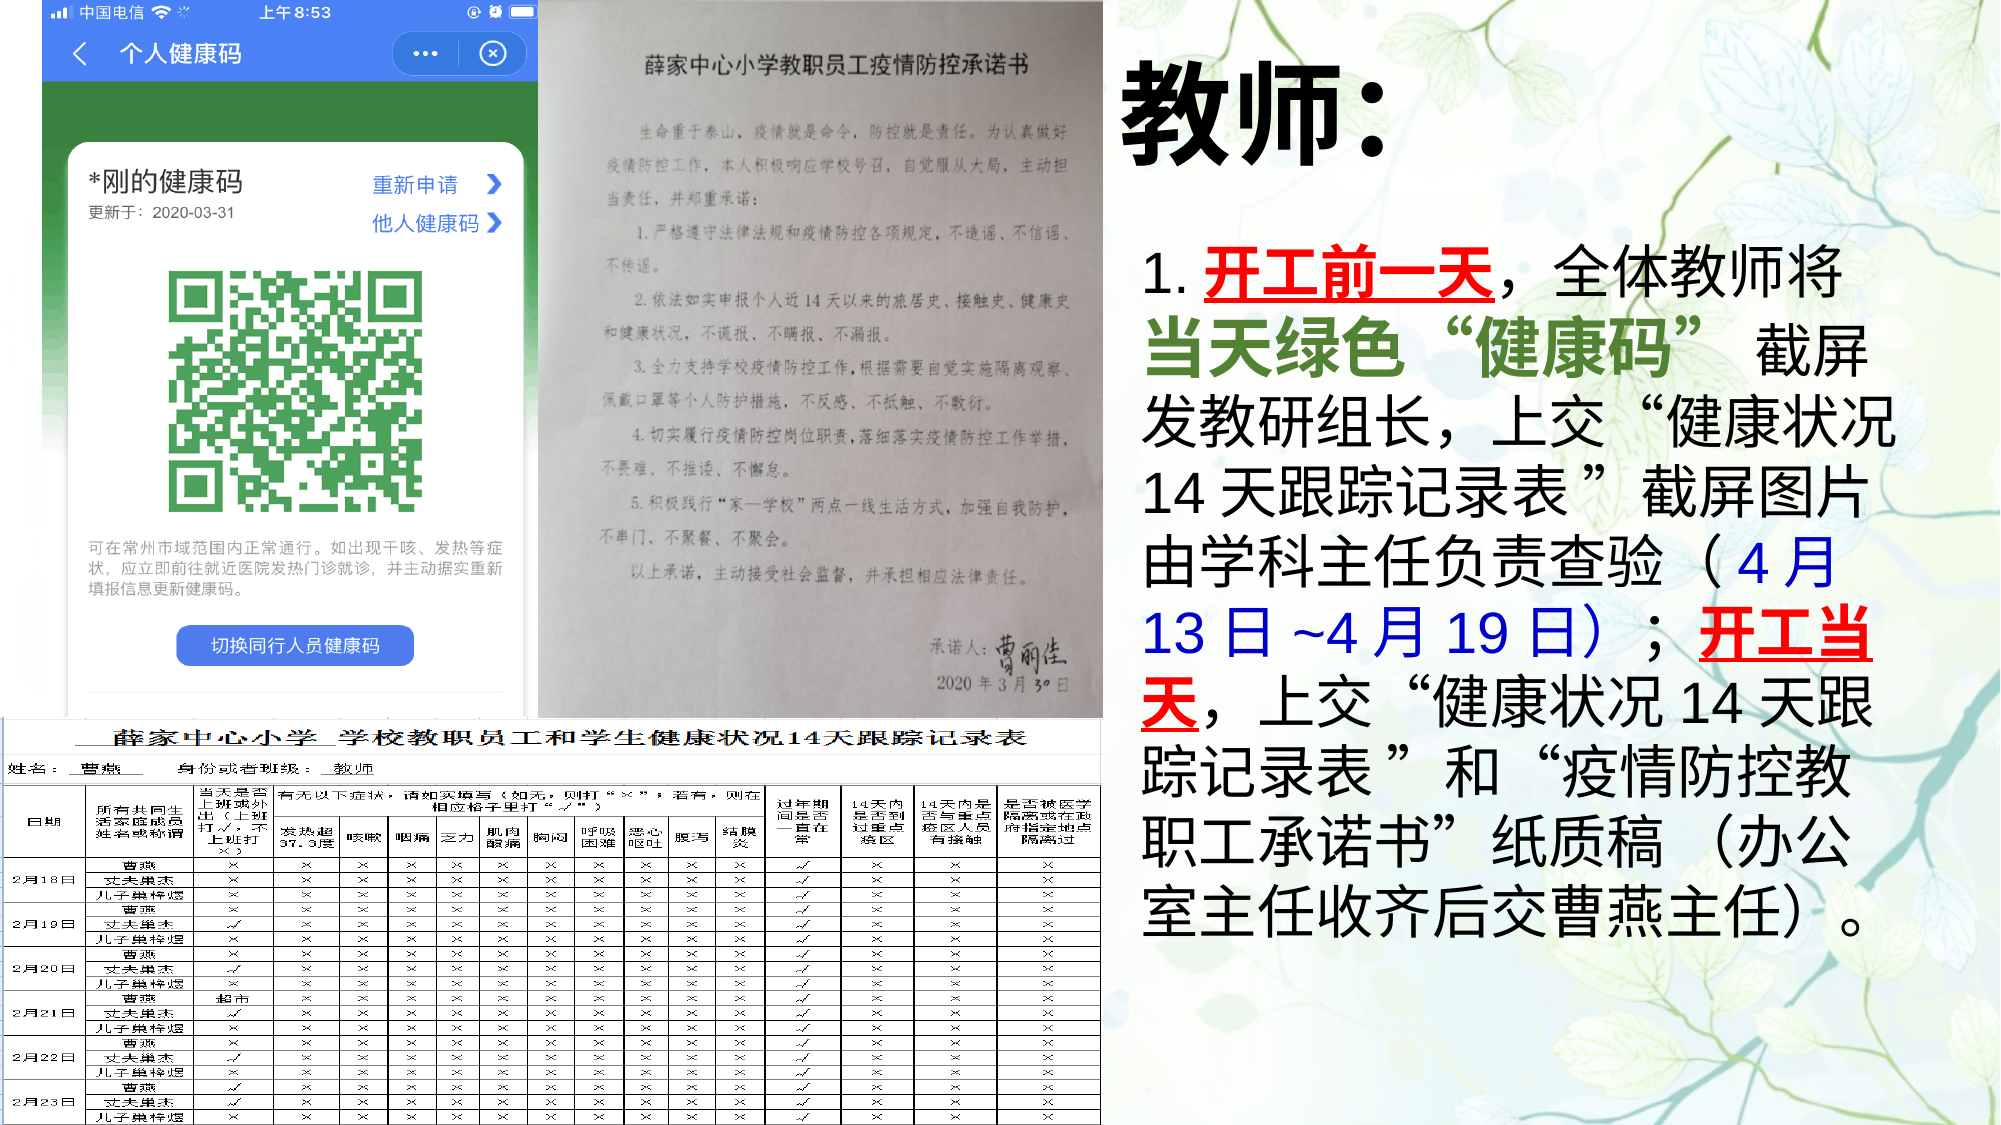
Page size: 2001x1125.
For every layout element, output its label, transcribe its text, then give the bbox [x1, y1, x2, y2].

text_box 1.开工前一天，全体教师将当天绿色“健康码” 截屏发教研组长，上交“健康状况14天跟踪记录表 ”截屏图片由学科主任负责查验（4月13日~4月19日）；开工当天，上交“健康状况14天跟踪记录表 ”和“疫情防控教职工承诺书”纸质稿 （办公室主任收齐后交曹燕主任）。 [1564, 228, 1922, 953]
picture [0, 0, 2001, 1125]
text_box 教师： [1564, 36, 1720, 187]
